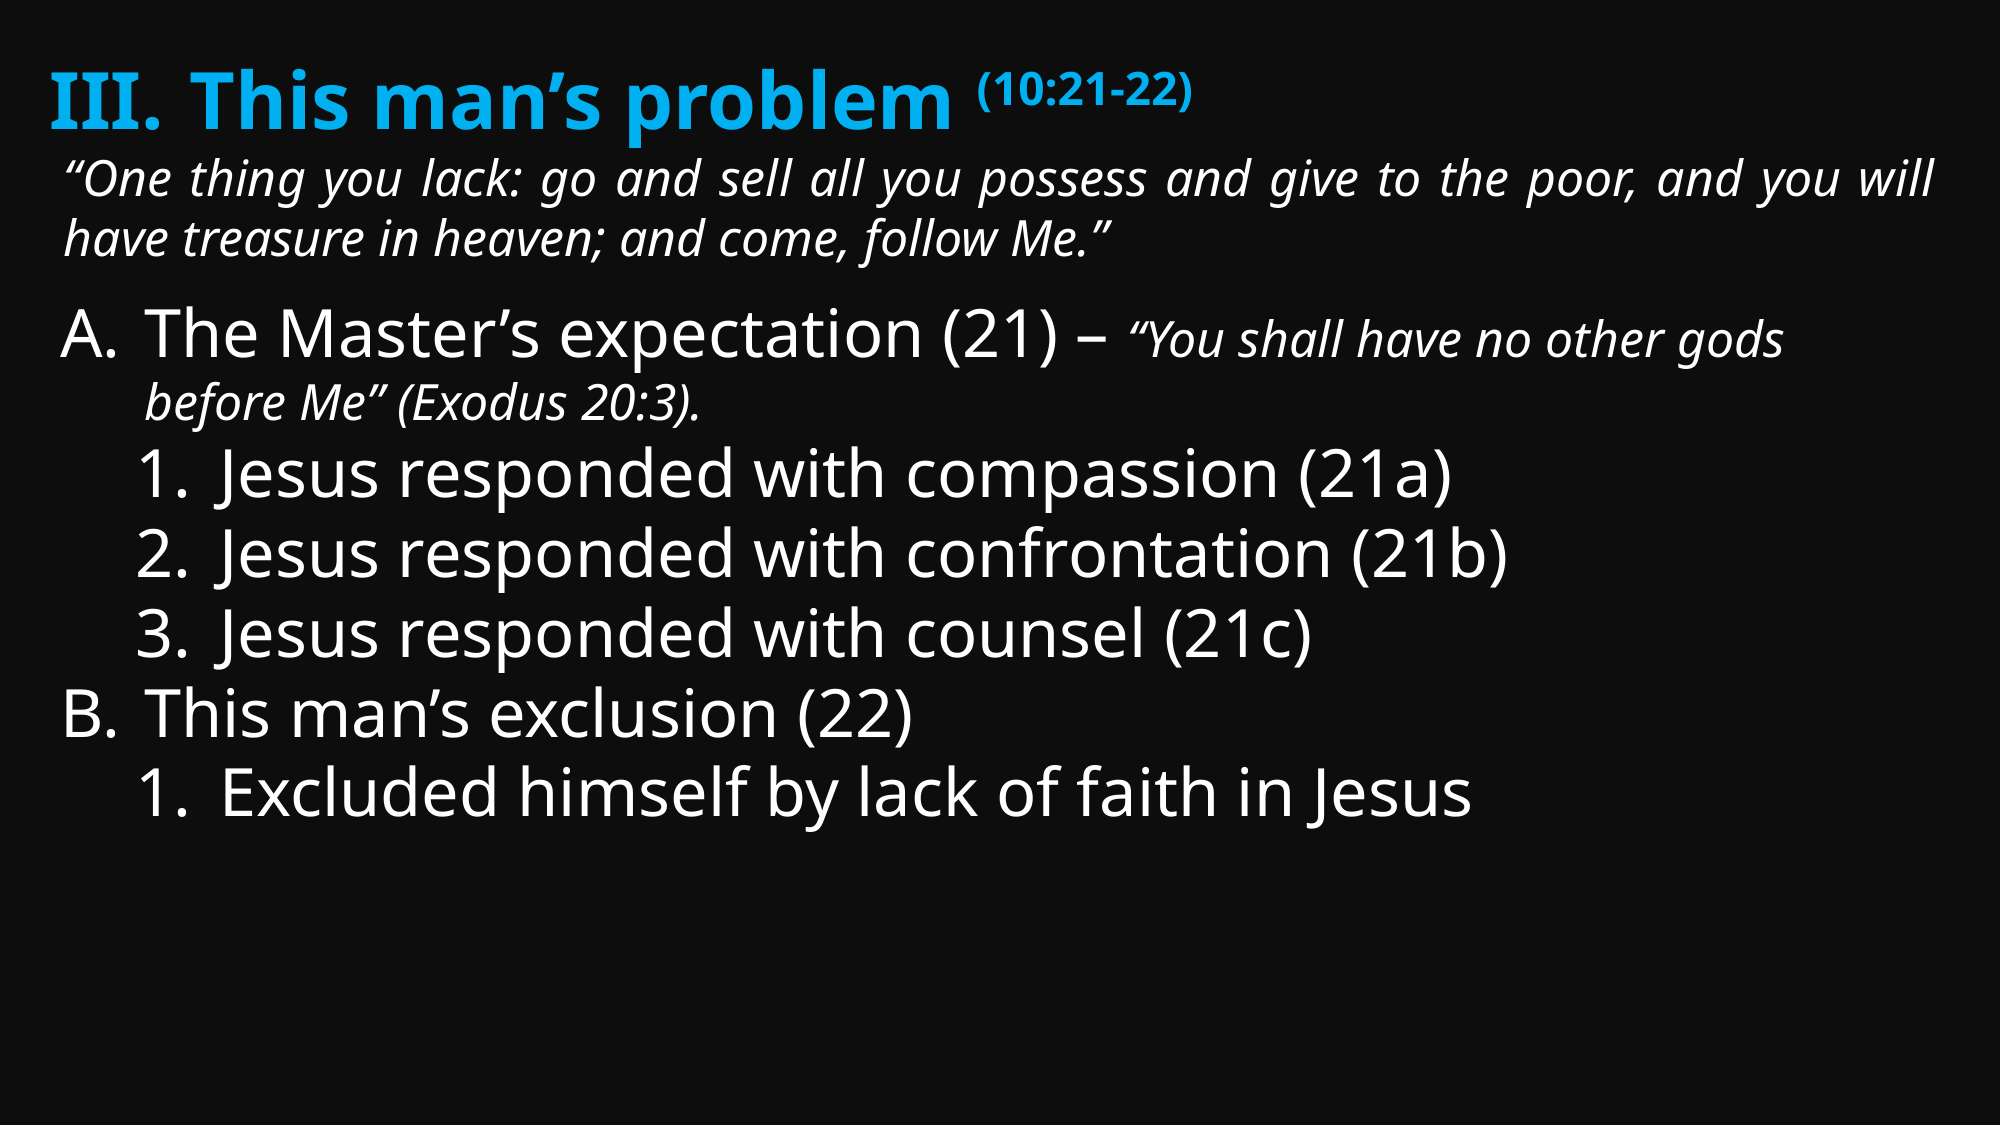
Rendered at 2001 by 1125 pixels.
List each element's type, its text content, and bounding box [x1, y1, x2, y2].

text_box The Master’s expectation (21) – “You shall have no other gods before Me” (Exodus 20:3). Jesus responded with compassion (21a) Jesus responded with confrontation (21b) Jesus responded with counsel (21c) This man’s exclusion (22) Excluded himself by lack of faith in Jesus [45, 283, 1947, 838]
text_box “One thing you lack: go and sell all you possess and give to the poor, and you will have treasure in heaven; and come, follow Me.” [49, 138, 1951, 274]
subtitle This man’s problem (10:21-22) [34, 42, 1951, 184]
